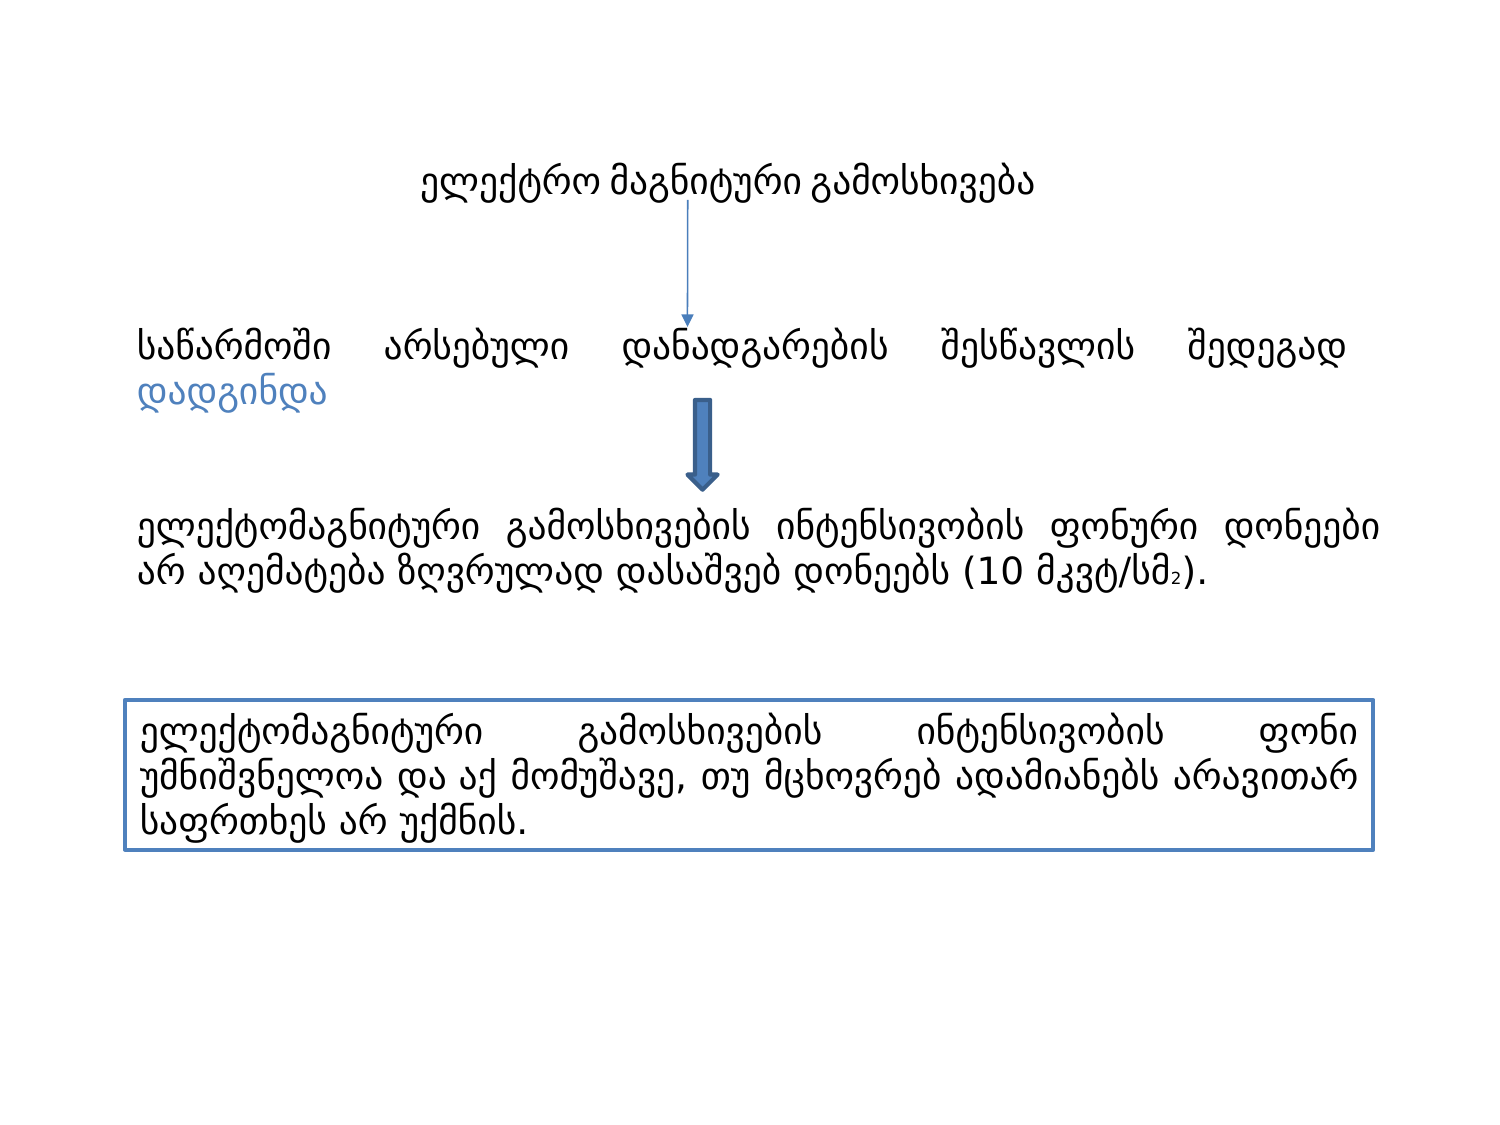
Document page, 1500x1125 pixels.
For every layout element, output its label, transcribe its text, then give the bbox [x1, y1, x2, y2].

text_box [685, 397, 720, 492]
text_box ელექტომაგნიტური გამოსხივების ინტენსივობის ფონი უმნიშვნელოა და აქ მომუშავე, თუ მცხოვრებ ადამიანებს არავითარ საფრთხეს არ უქმნის. [123, 698, 1375, 852]
text_box საწარმოში არსებული დანადგარების შესწავლის შედეგად დადგინდა [122, 314, 1363, 420]
text_box ელექტრო მაგნიტური გამოსხივება [405, 149, 1051, 210]
text_box ელექტომაგნიტური გამოსხივების ინტენსივობის ფონური დონეები არ აღემატება ზღვრულად დასაშვებ დონეებს (10 მკვტ/სმ2). [122, 494, 1396, 600]
